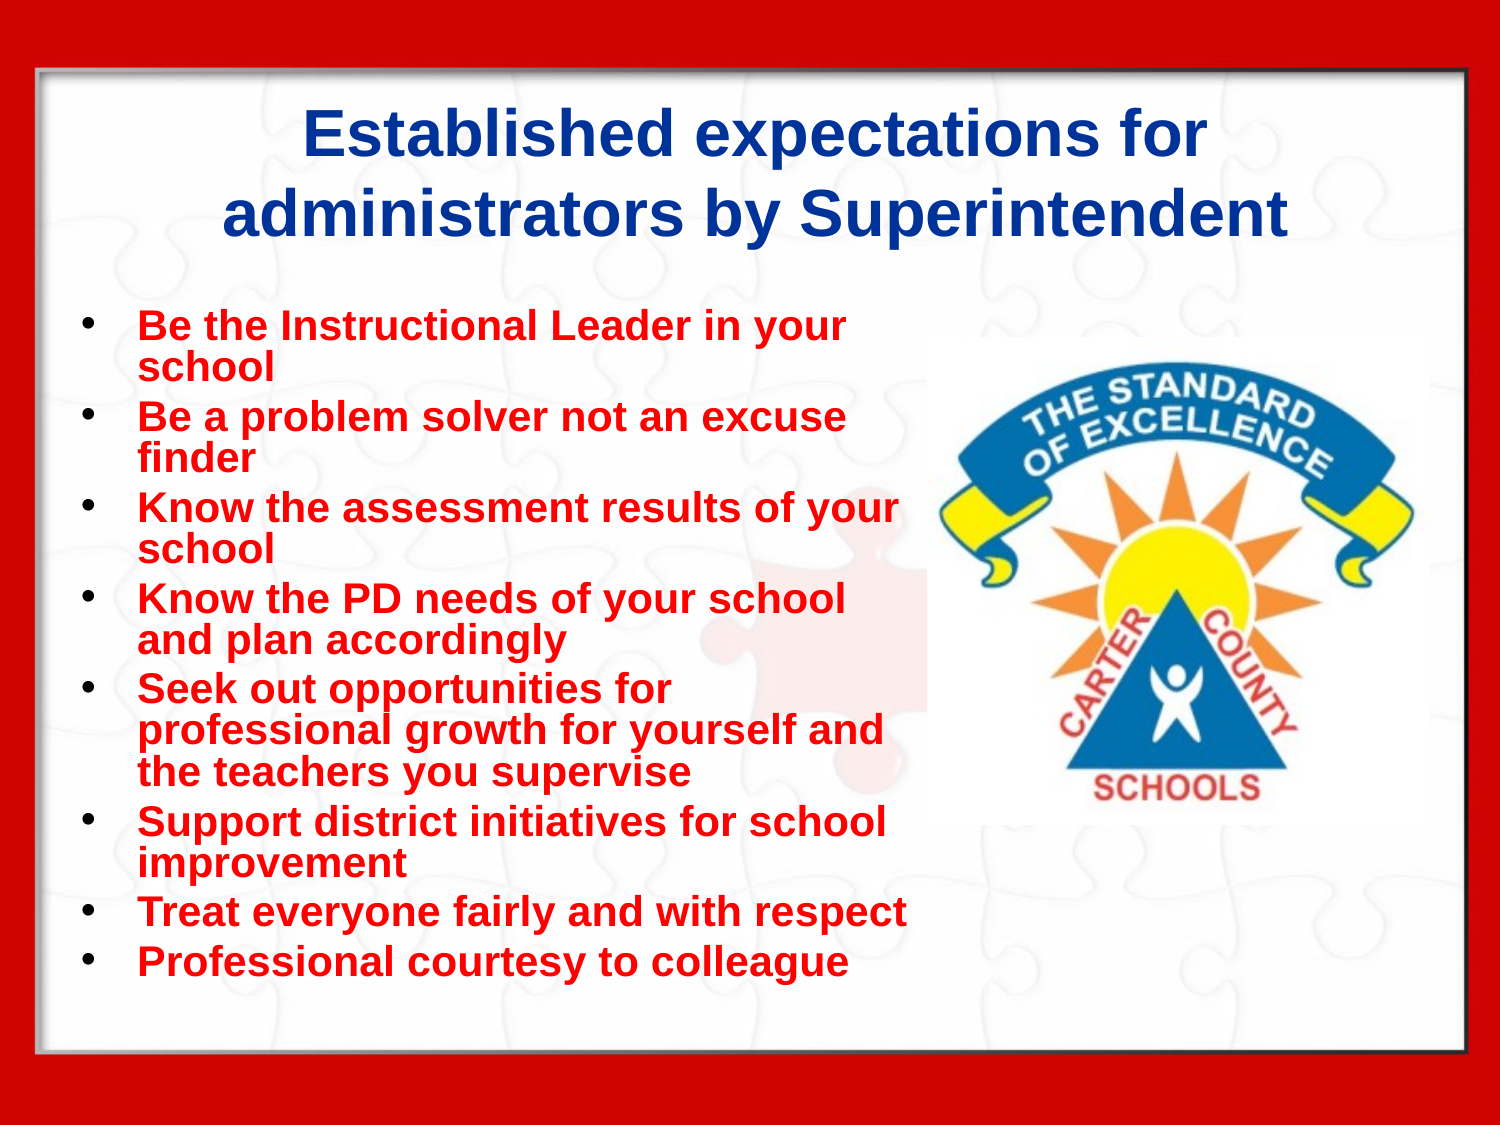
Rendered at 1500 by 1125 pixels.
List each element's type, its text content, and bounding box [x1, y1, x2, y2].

list Be the Instructional Leader in your school Be a problem solver not an excuse finder Know the assessment results of your school Know the PD needs of your school and plan accordingly Seek out opportunities for professional growth for yourself and the teachers you supervise Support district initiatives for school improvement Treat everyone fairly and with respect Professional courtesy to colleague [65, 299, 938, 1043]
title Established expectations for administrators by Superintendent [87, 137, 1425, 313]
picture [0, 0, 1500, 1125]
